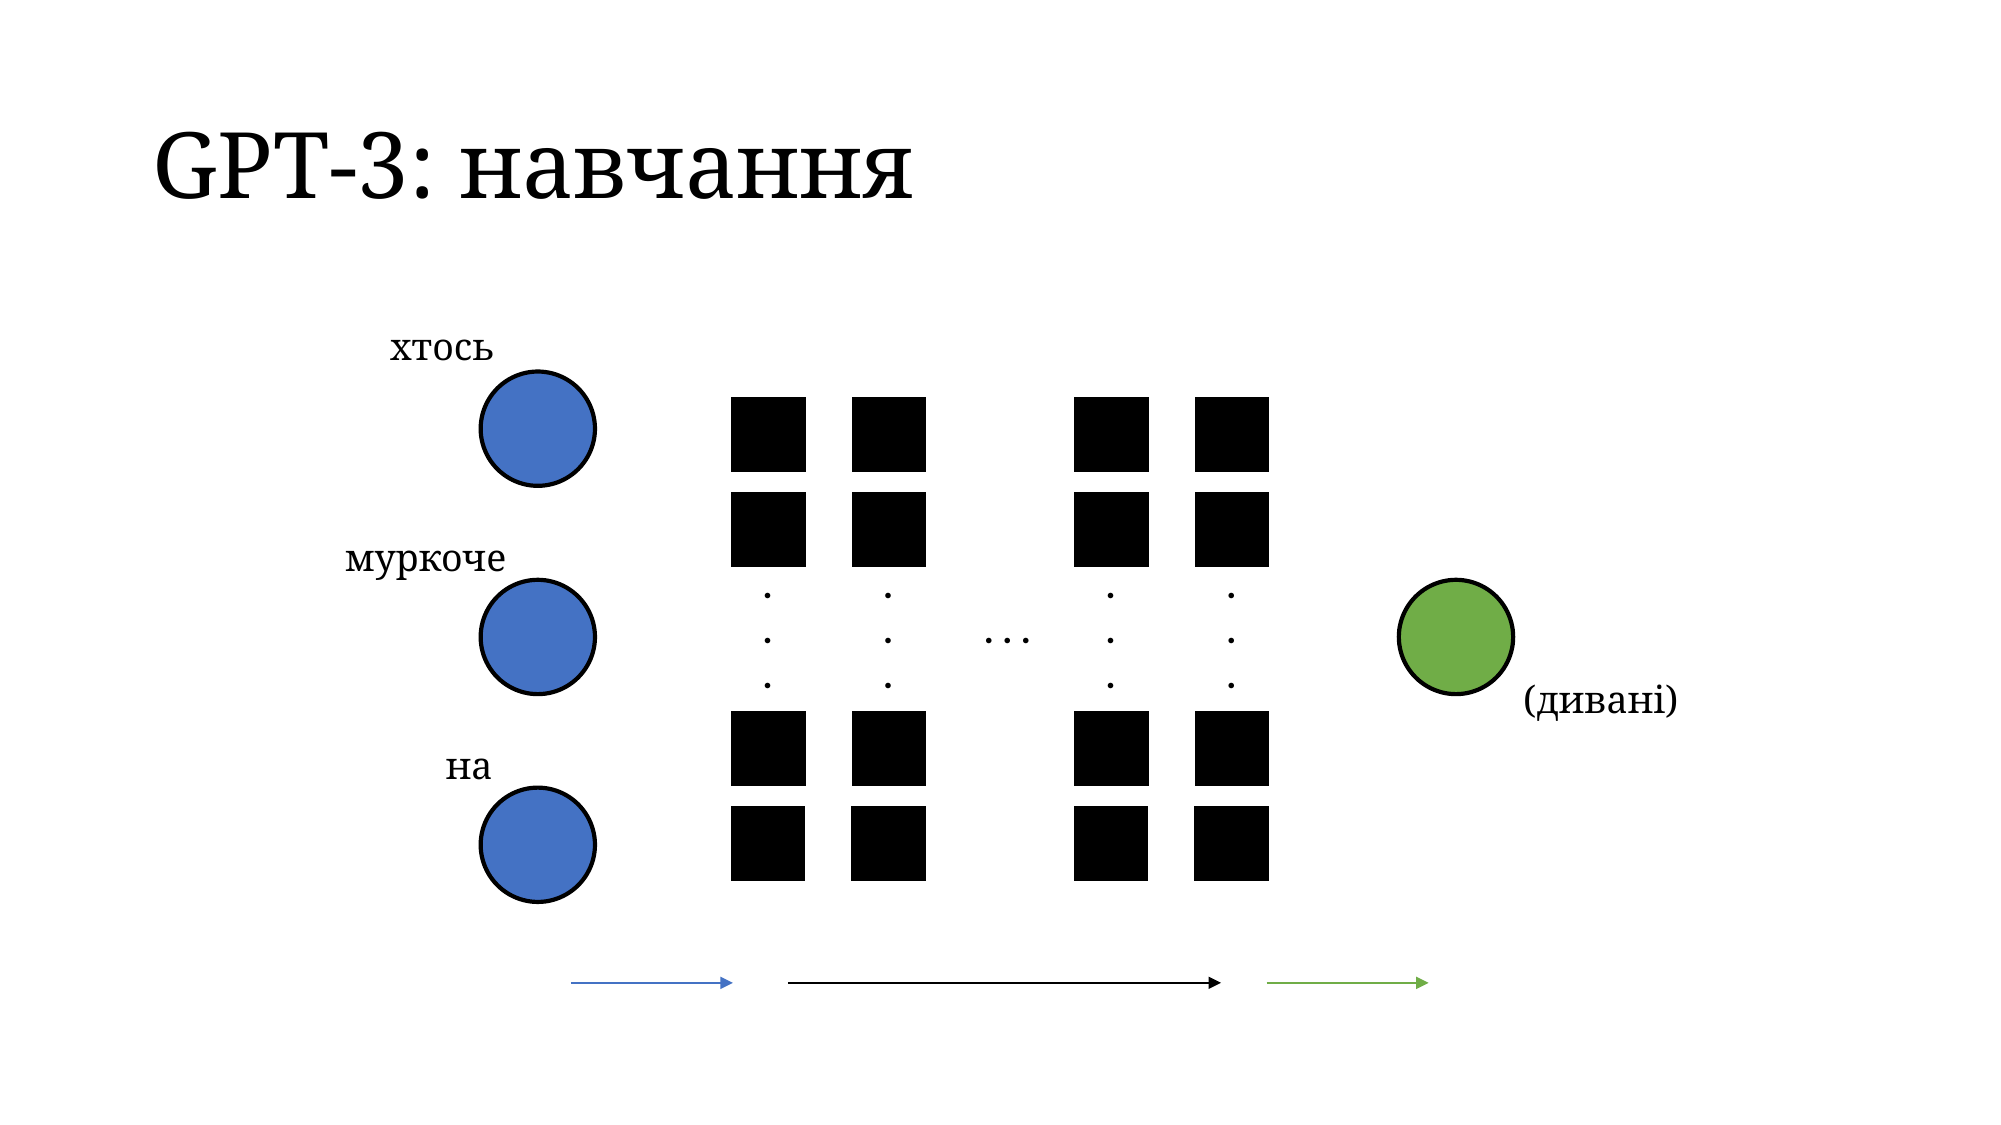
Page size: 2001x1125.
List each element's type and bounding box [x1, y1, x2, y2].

title [137, 59, 1863, 278]
text_box [853, 398, 925, 471]
text_box [1075, 398, 1148, 471]
text_box [1196, 398, 1268, 471]
text_box [732, 807, 804, 880]
text_box [1508, 668, 1694, 729]
text_box [853, 493, 925, 704]
text_box [732, 493, 805, 704]
text_box [853, 712, 925, 785]
text_box [374, 315, 510, 376]
text_box [1075, 712, 1148, 785]
text_box [1196, 712, 1268, 785]
text_box [1075, 493, 1148, 704]
text_box [1195, 807, 1268, 880]
text_box [968, 553, 1046, 704]
text_box [732, 398, 805, 471]
text_box [479, 370, 597, 487]
text_box [852, 807, 925, 880]
text_box [330, 526, 597, 696]
text_box [732, 712, 805, 785]
text_box [1196, 493, 1268, 704]
text_box [1075, 807, 1147, 880]
text_box [430, 734, 597, 903]
text_box [1397, 578, 1515, 696]
